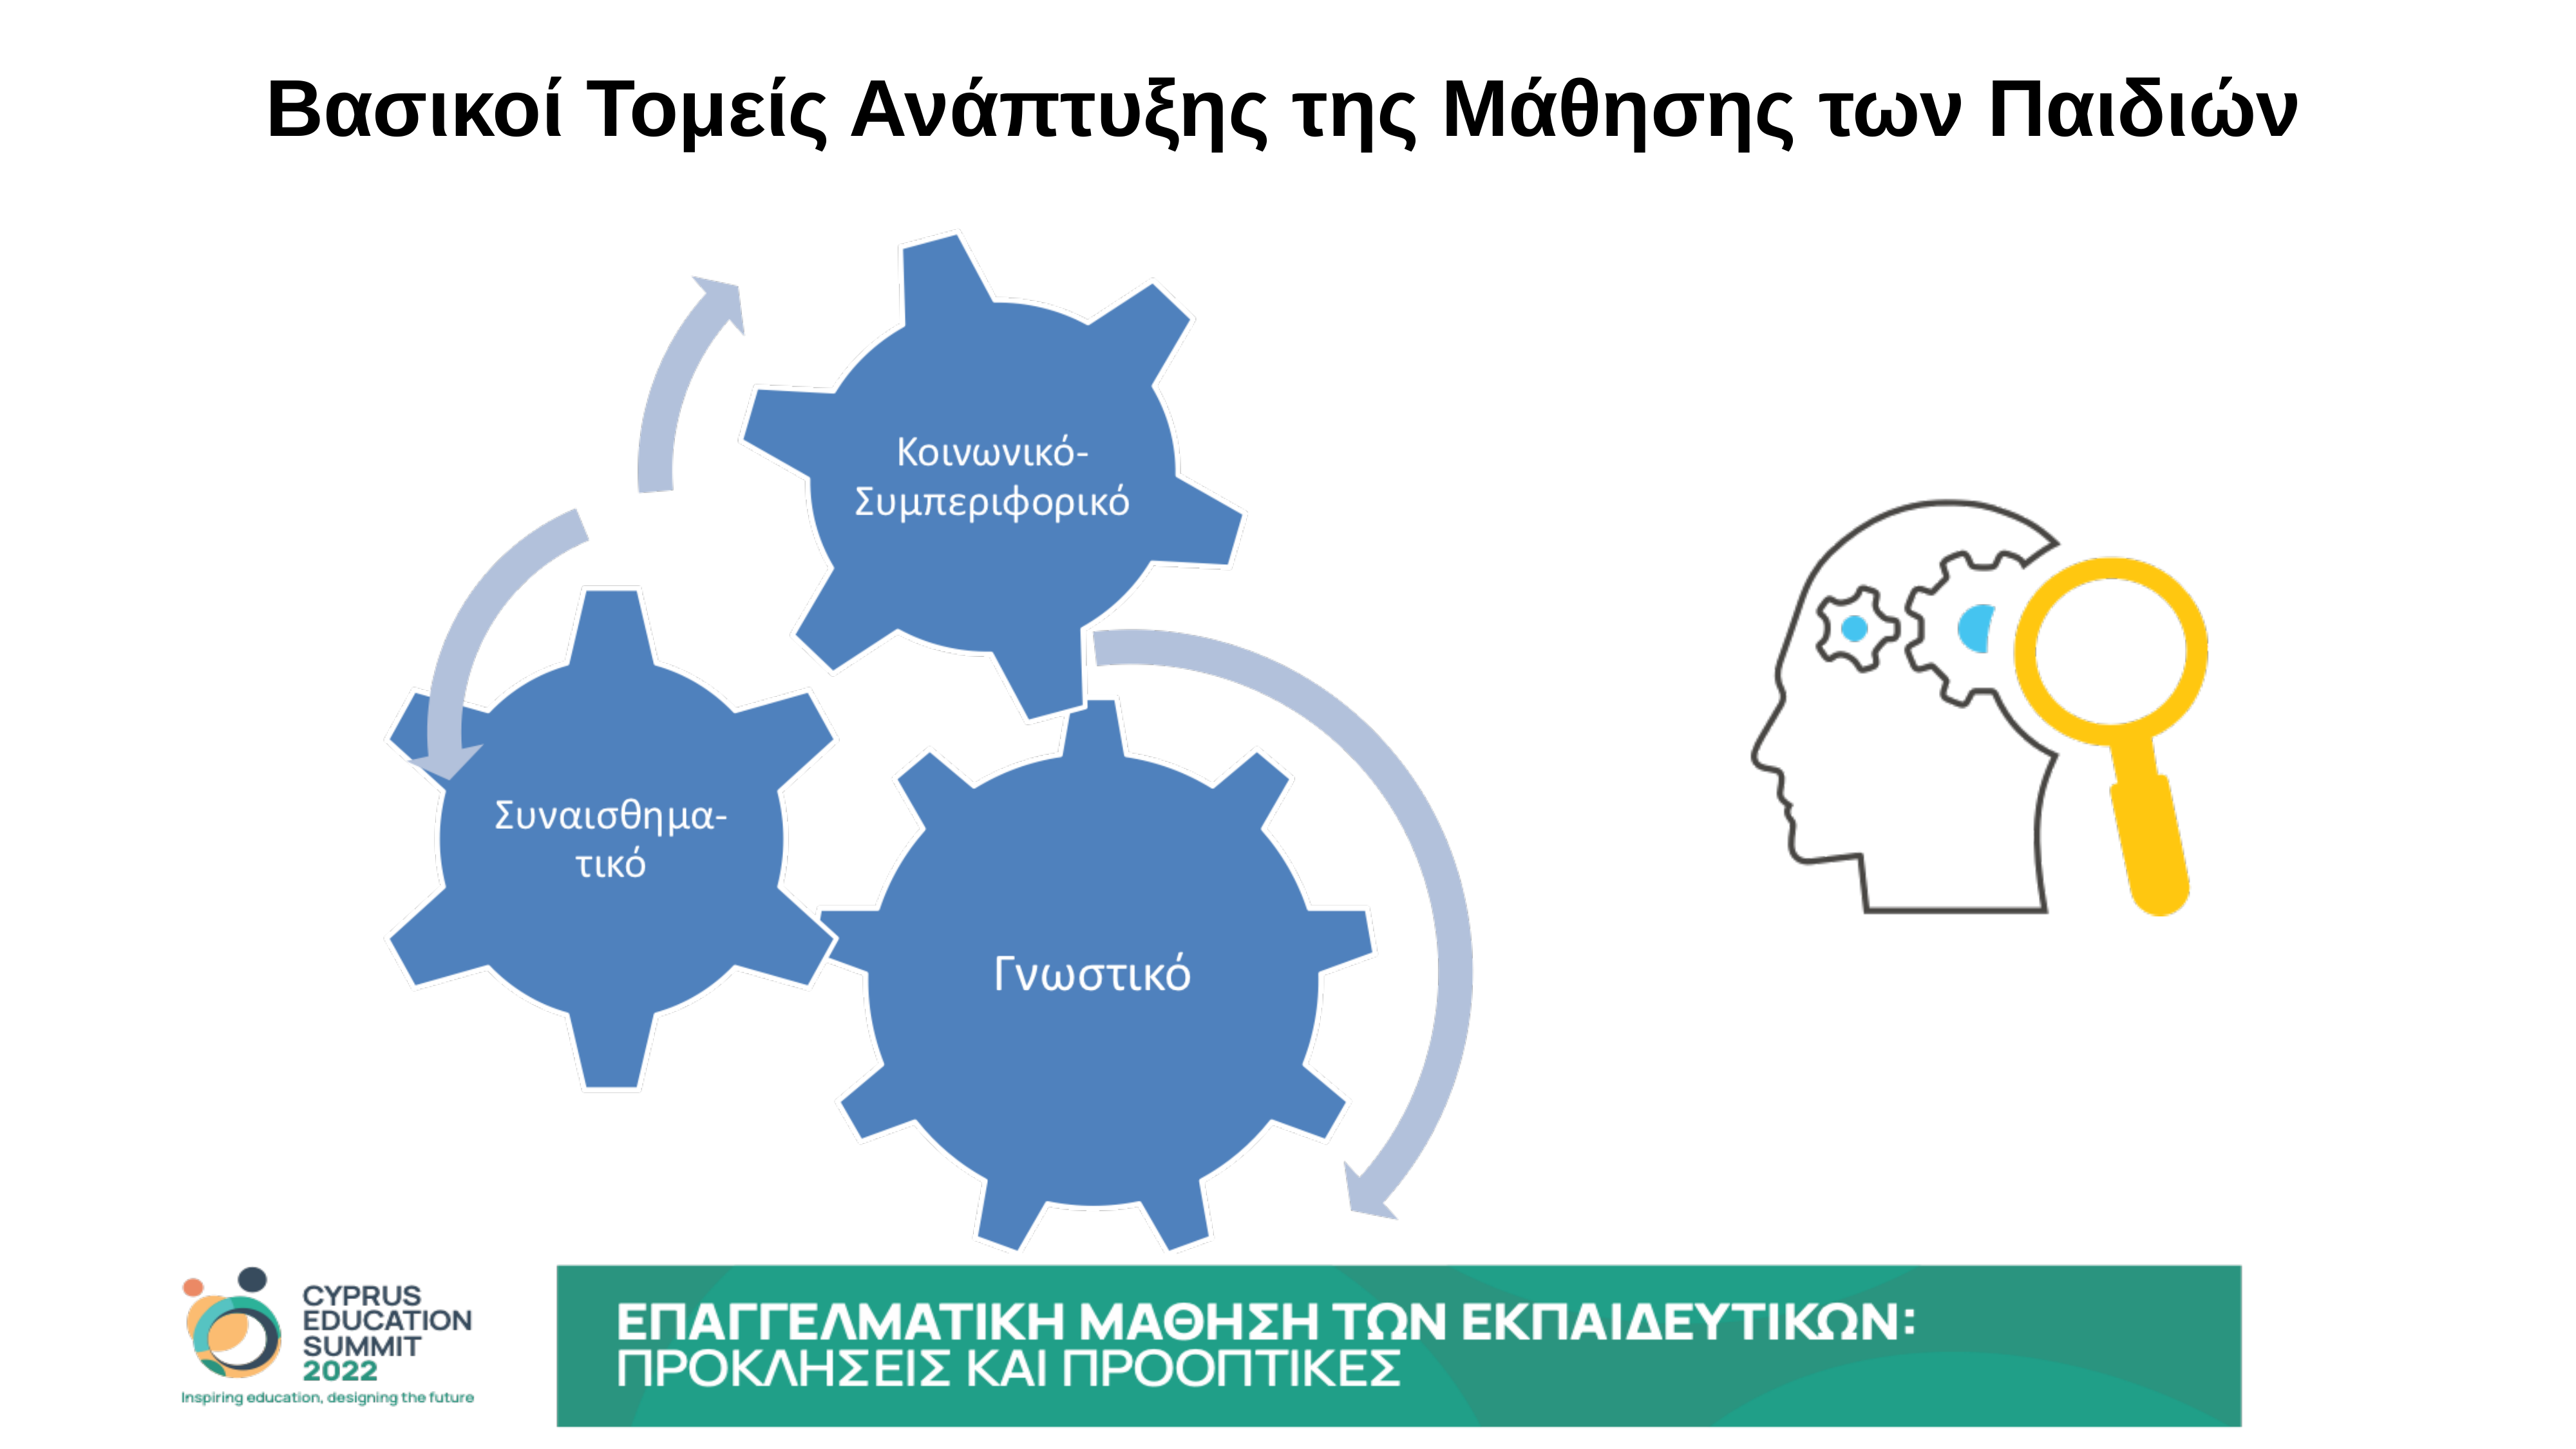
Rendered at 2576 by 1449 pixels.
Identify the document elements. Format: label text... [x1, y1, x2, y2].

title Βασικοί Τομείς Ανάπτυξης της Μάθησης των Παιδιών [174, 20, 2394, 188]
picture [1750, 498, 2213, 916]
picture [66, 194, 2267, 1449]
